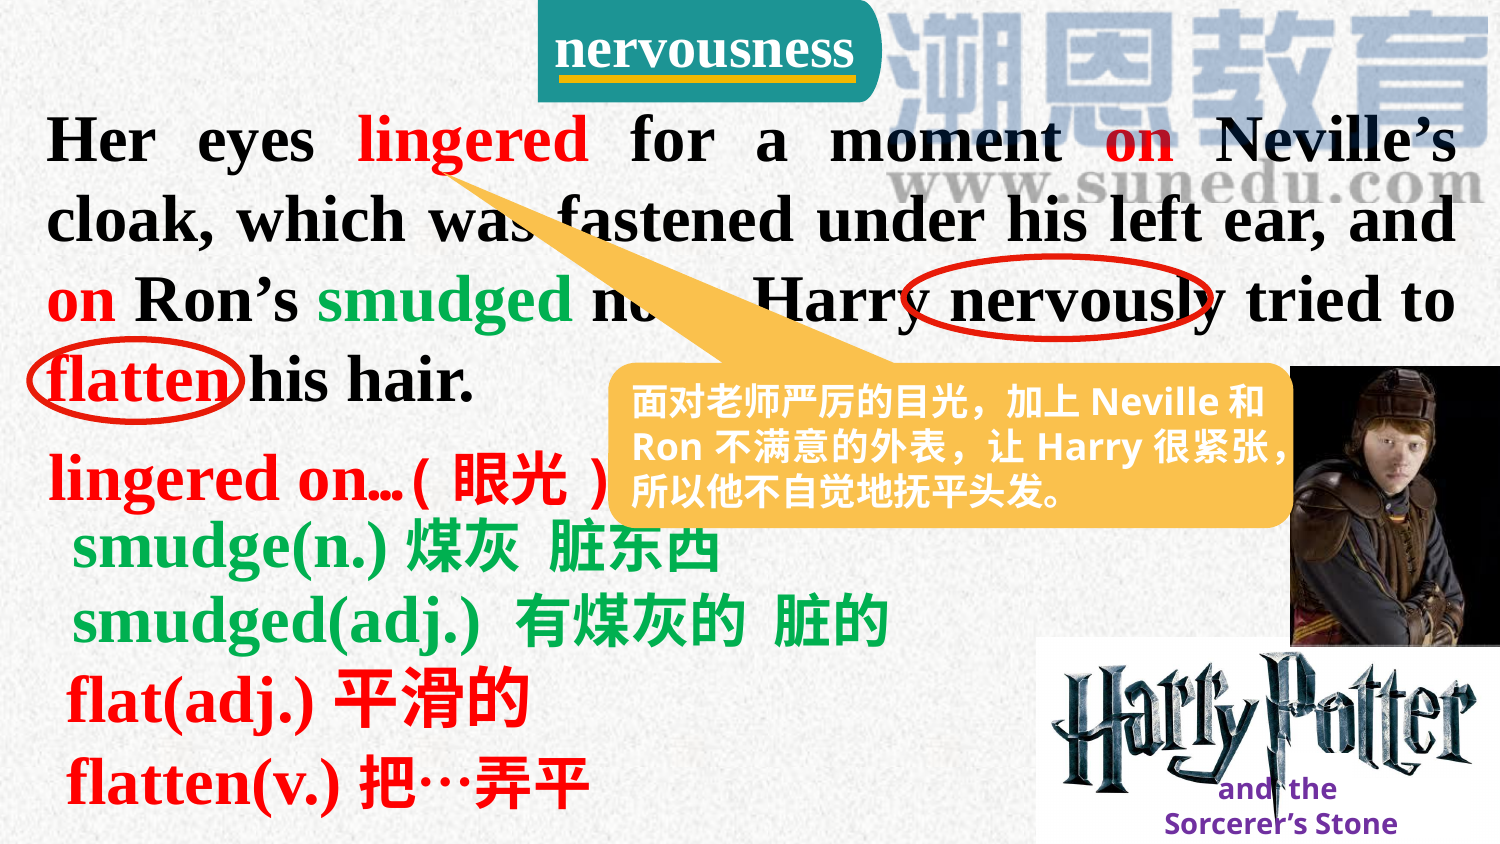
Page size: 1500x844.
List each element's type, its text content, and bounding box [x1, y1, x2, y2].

text_box lingered on…(眼光)停留在… [33, 425, 606, 521]
text_box flat(adj.)平滑的 [51, 648, 560, 730]
text_box nervousness [527, 1, 882, 87]
picture [1036, 365, 1500, 844]
text_box 面对老师严厉的目光，加上Neville和Ron不满意的外表，让Harry很紧张，所以他不自觉地抚平头发。 [438, 169, 1286, 531]
picture [883, 7, 1488, 204]
text_box [27, 337, 245, 424]
text_box smudge(n.)煤灰 脏东西 [57, 493, 739, 588]
text_box smudged(adj.) 有煤灰的 脏的 [57, 568, 906, 664]
text_box Her eyes lingered for a moment on Neville’s cloak, which was fastened under his left ear, and on Ron’s smudged nose. Harry nervously tried to flatten his hair. [31, 87, 1473, 422]
text_box [901, 254, 1213, 342]
text_box flatten(v.)把…弄平 [51, 730, 735, 825]
